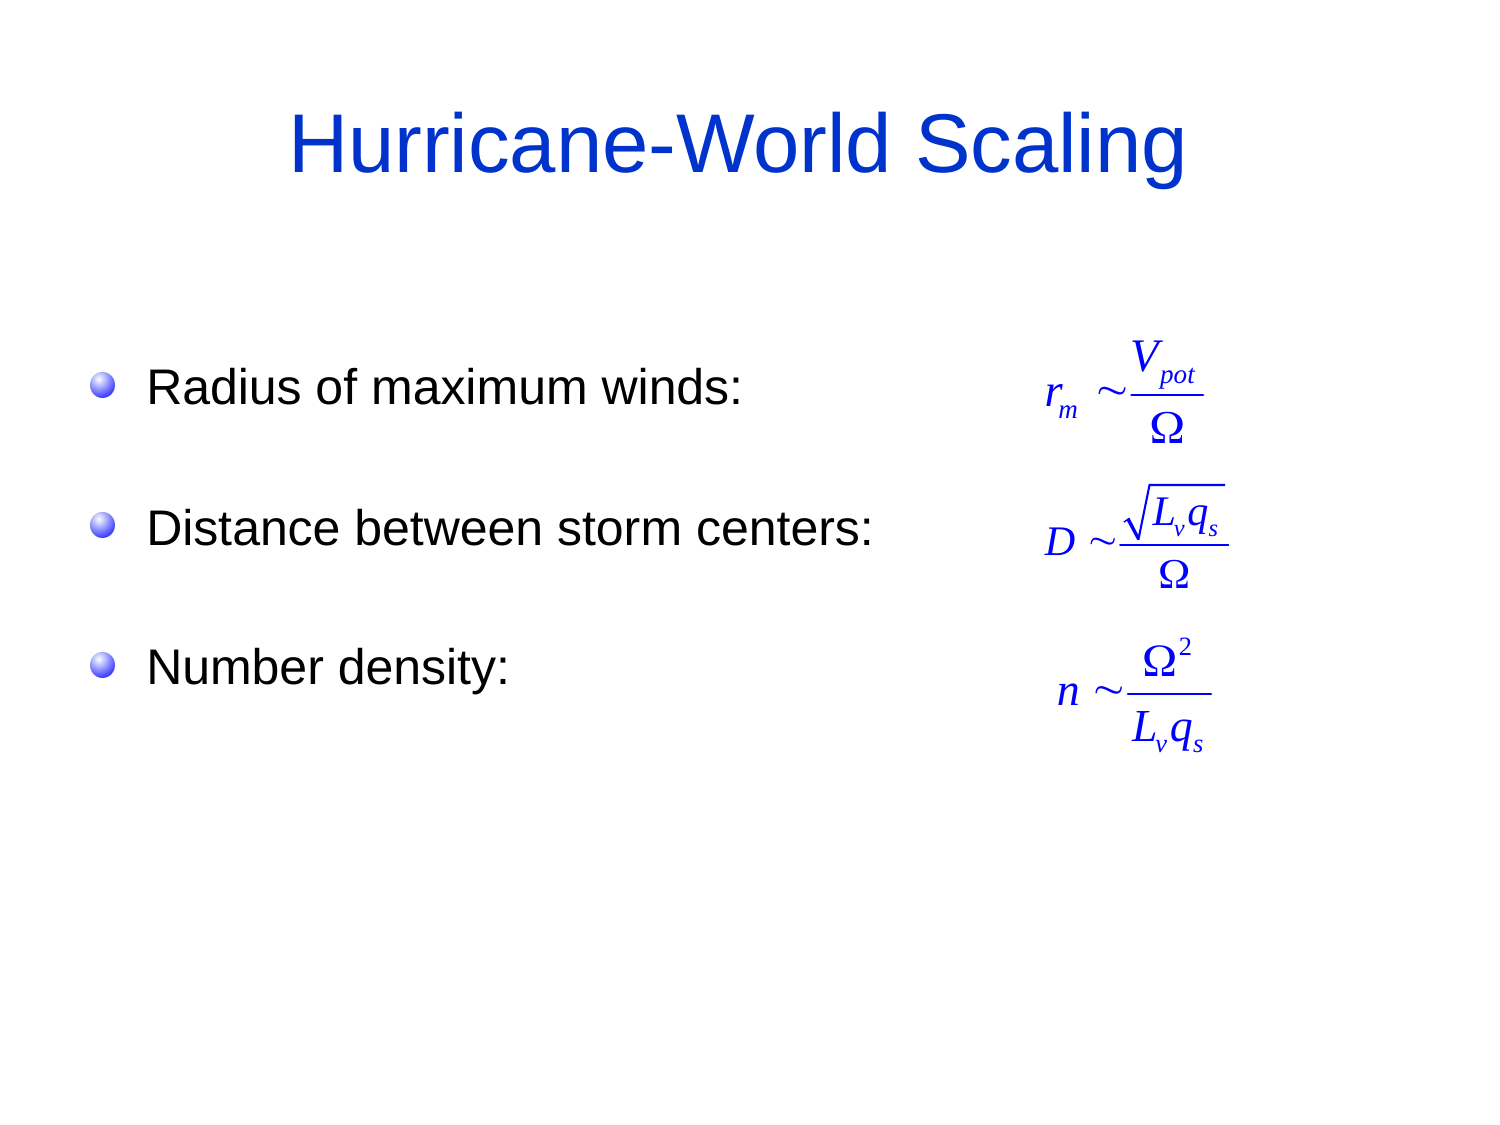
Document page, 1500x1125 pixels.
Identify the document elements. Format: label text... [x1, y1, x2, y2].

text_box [1037, 474, 1238, 598]
picture [90, 652, 115, 678]
list Radius of maximum winds: Distance between storm centers: Number density: [74, 262, 1426, 1006]
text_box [1049, 624, 1222, 763]
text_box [1037, 324, 1213, 454]
title Hurricane-World Scaling [74, 44, 1426, 233]
picture [90, 512, 115, 538]
picture [90, 372, 115, 398]
